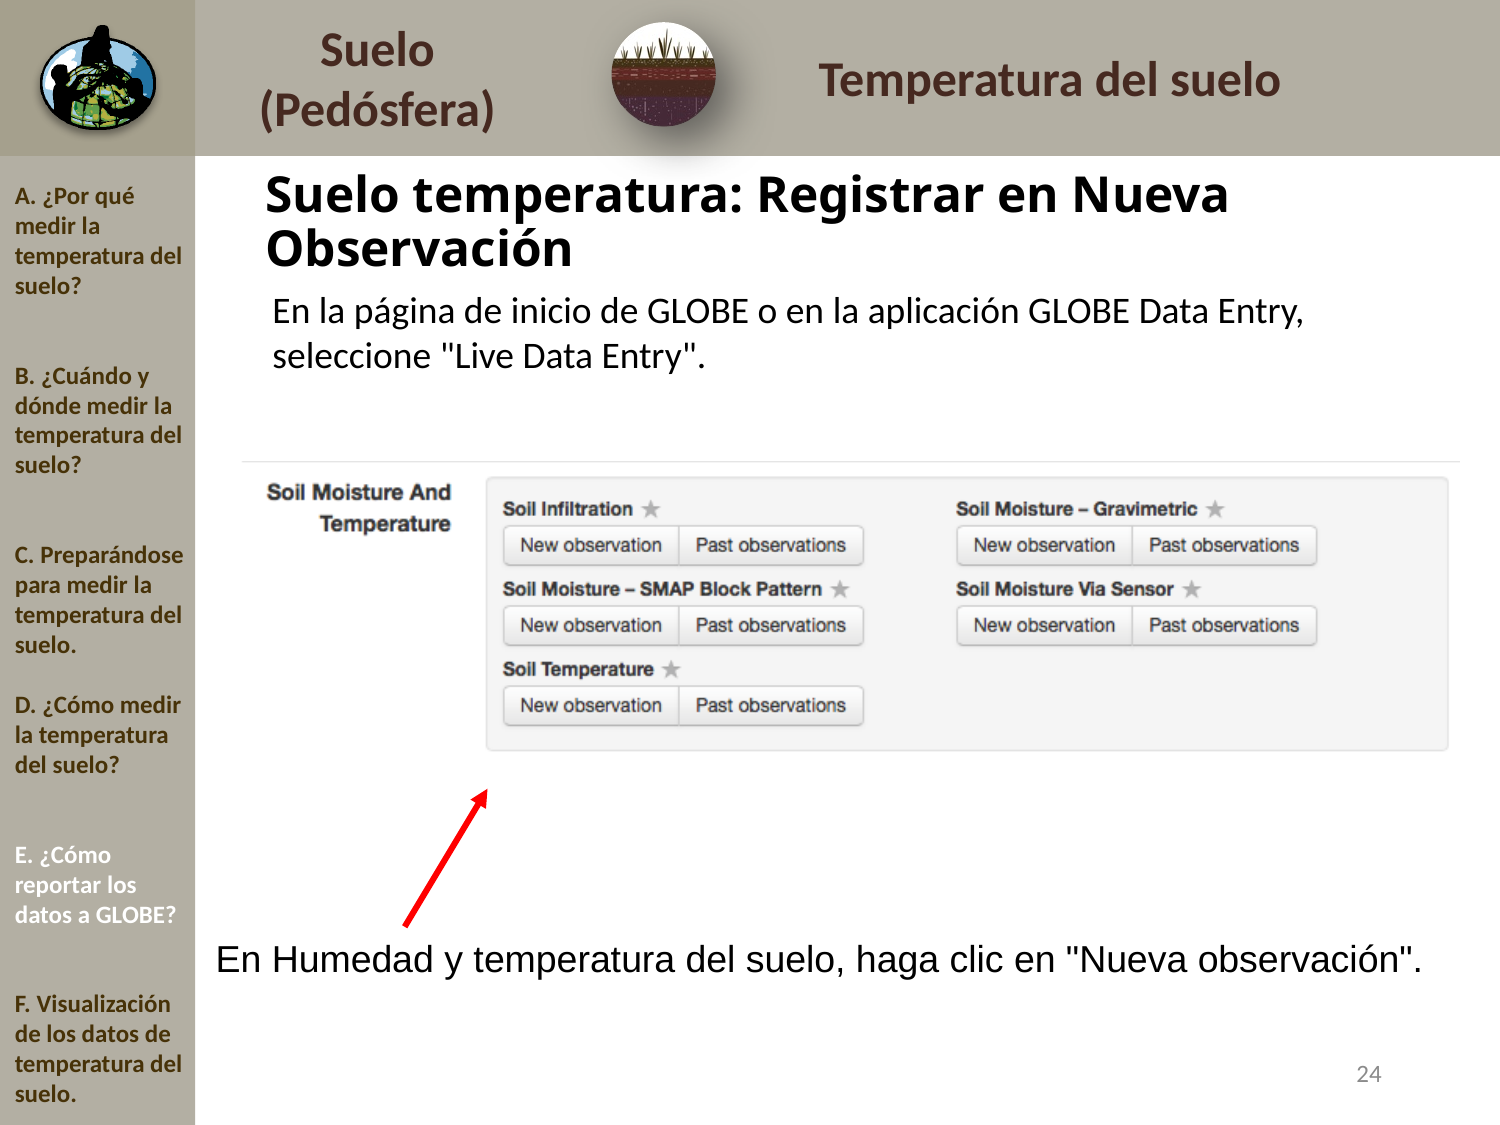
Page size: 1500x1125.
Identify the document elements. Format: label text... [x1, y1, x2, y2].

text_box A. ¿Por qué medir la temperatura del suelo? B. ¿Cuándo y dónde medir la temperatura del suelo? C. Preparándose para medir la temperatura del suelo. D. ¿Cómo medir la temperatura del suelo? E. ¿Cómo reportar los datos a GLOBE? F. Visualización de los datos de temperatura del suelo. [0, 161, 207, 1125]
picture [236, 461, 1460, 761]
text_box [236, 289, 1416, 399]
title Suelo temperatura: Registrar en Nueva Observación [250, 161, 1460, 285]
text_box [404, 788, 488, 927]
picture [36, 22, 159, 133]
picture [611, 22, 716, 127]
slide_number 23 [1059, 1042, 1397, 1103]
text_box En Humedad y temperatura del suelo, haga clic en "Nueva observación". [207, 931, 1494, 1031]
text_box En la página de inicio de GLOBE o en la aplicación GLOBE Data Entry, seleccione "Live Data Entry". [257, 278, 1360, 384]
